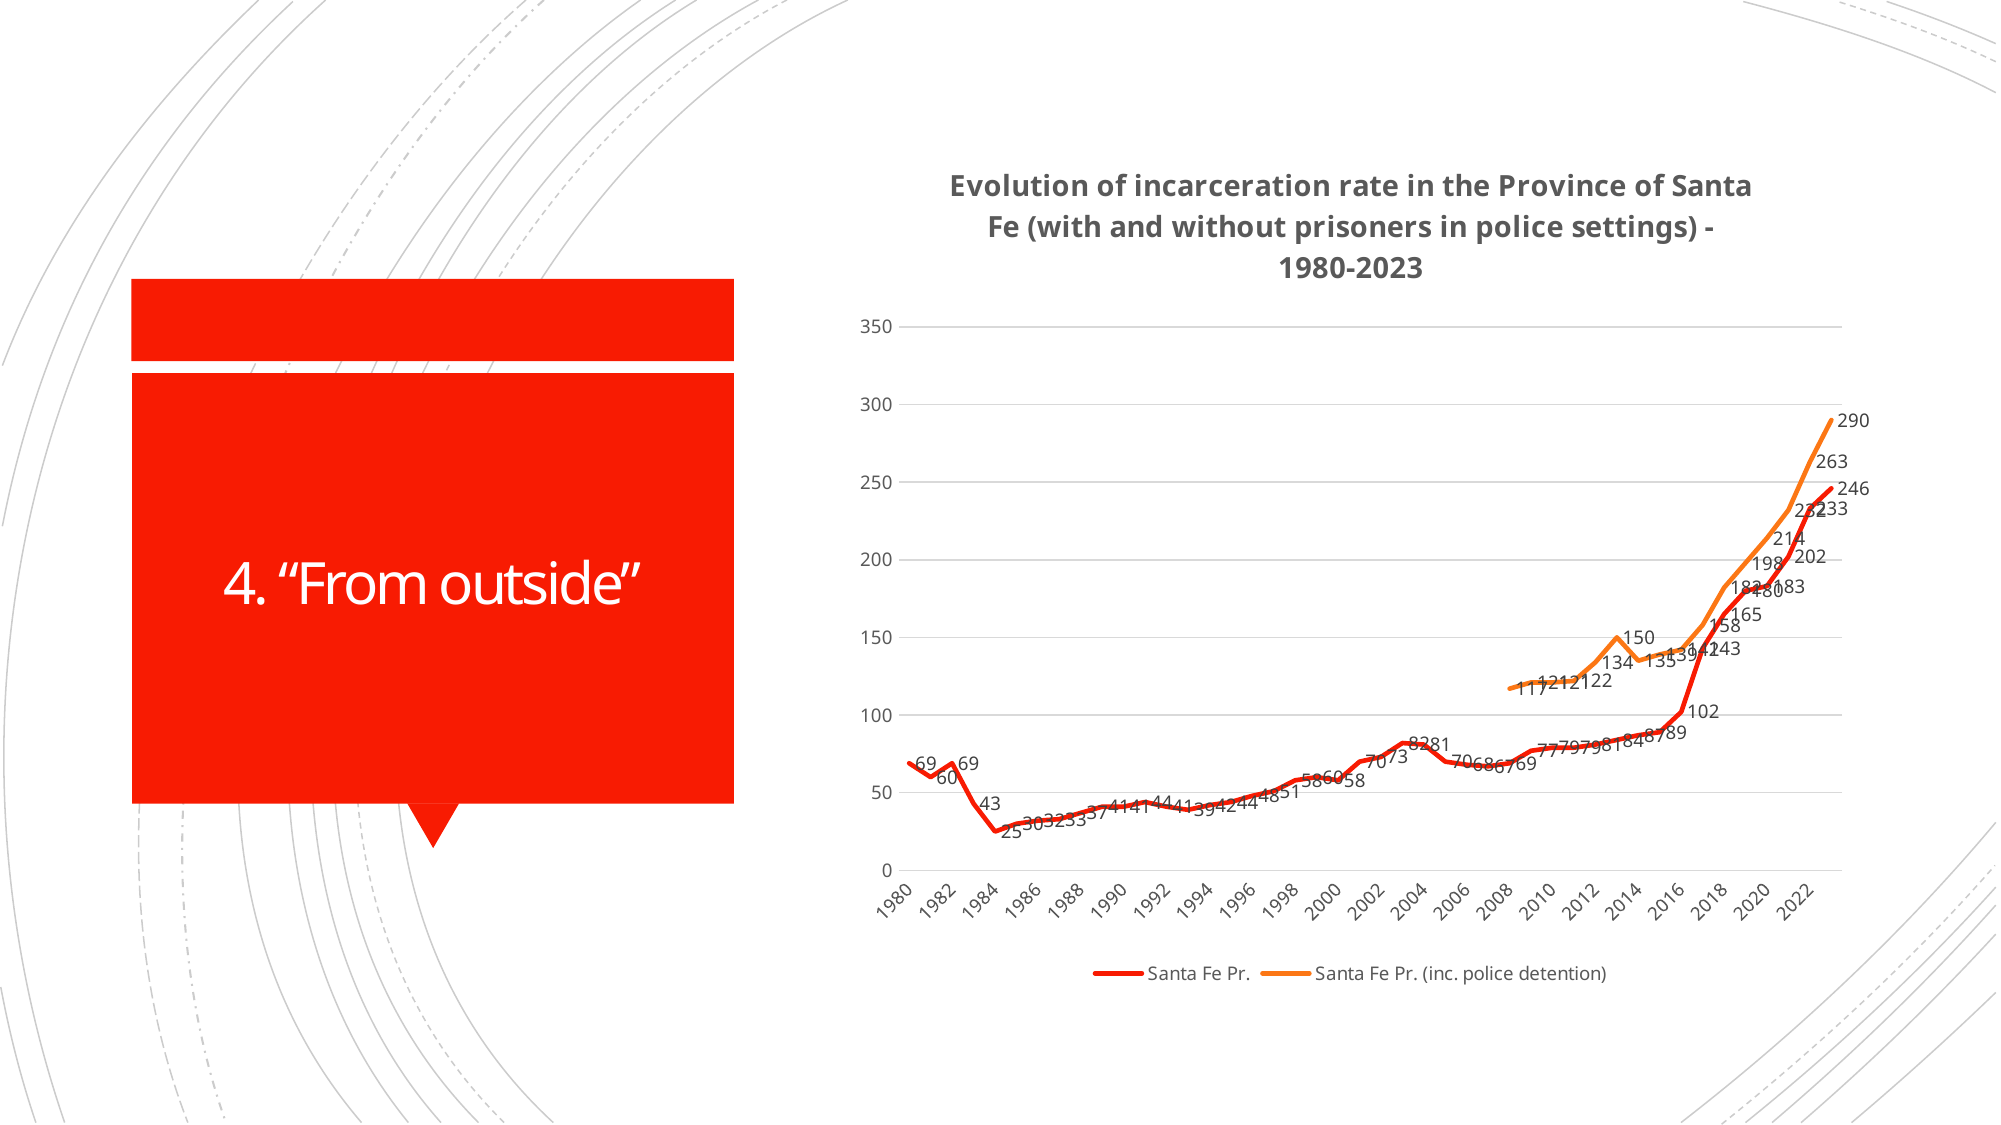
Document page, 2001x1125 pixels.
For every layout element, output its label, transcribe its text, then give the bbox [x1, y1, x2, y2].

chart [839, 131, 1871, 993]
title 4. “From outside” [145, 385, 720, 789]
